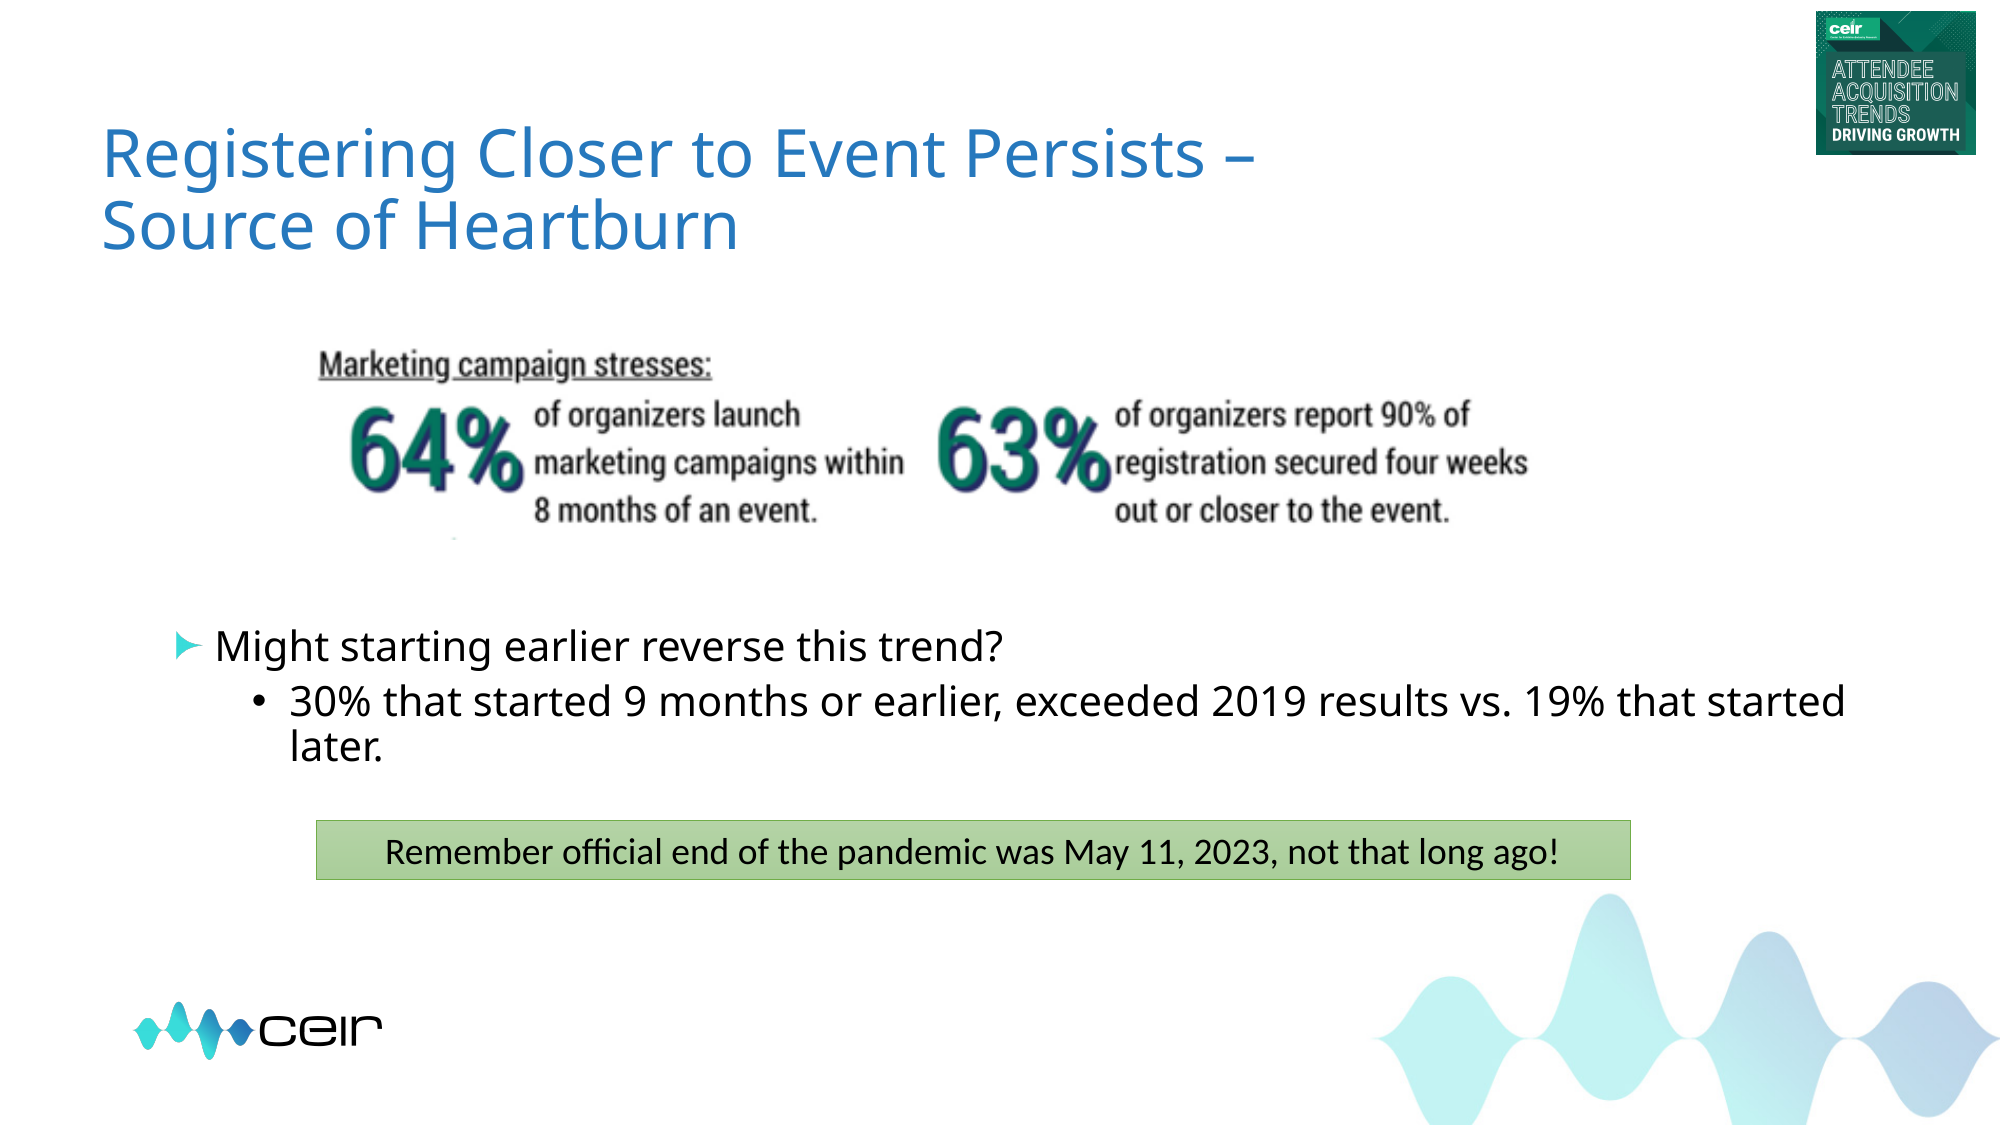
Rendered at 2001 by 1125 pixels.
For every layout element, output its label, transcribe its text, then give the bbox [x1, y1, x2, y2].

picture [0, 0, 2000, 1125]
title Registering Closer to Event Persists – Source of Heartburn [87, 112, 1867, 213]
list Might starting earlier reverse this trend? 30% that started 9 months or earlier, exceeded 2019 results vs. 19% that started later. [162, 283, 1897, 1026]
text_box Remember official end of the pandemic was May 11, 2023, not that long ago! [316, 820, 1631, 880]
